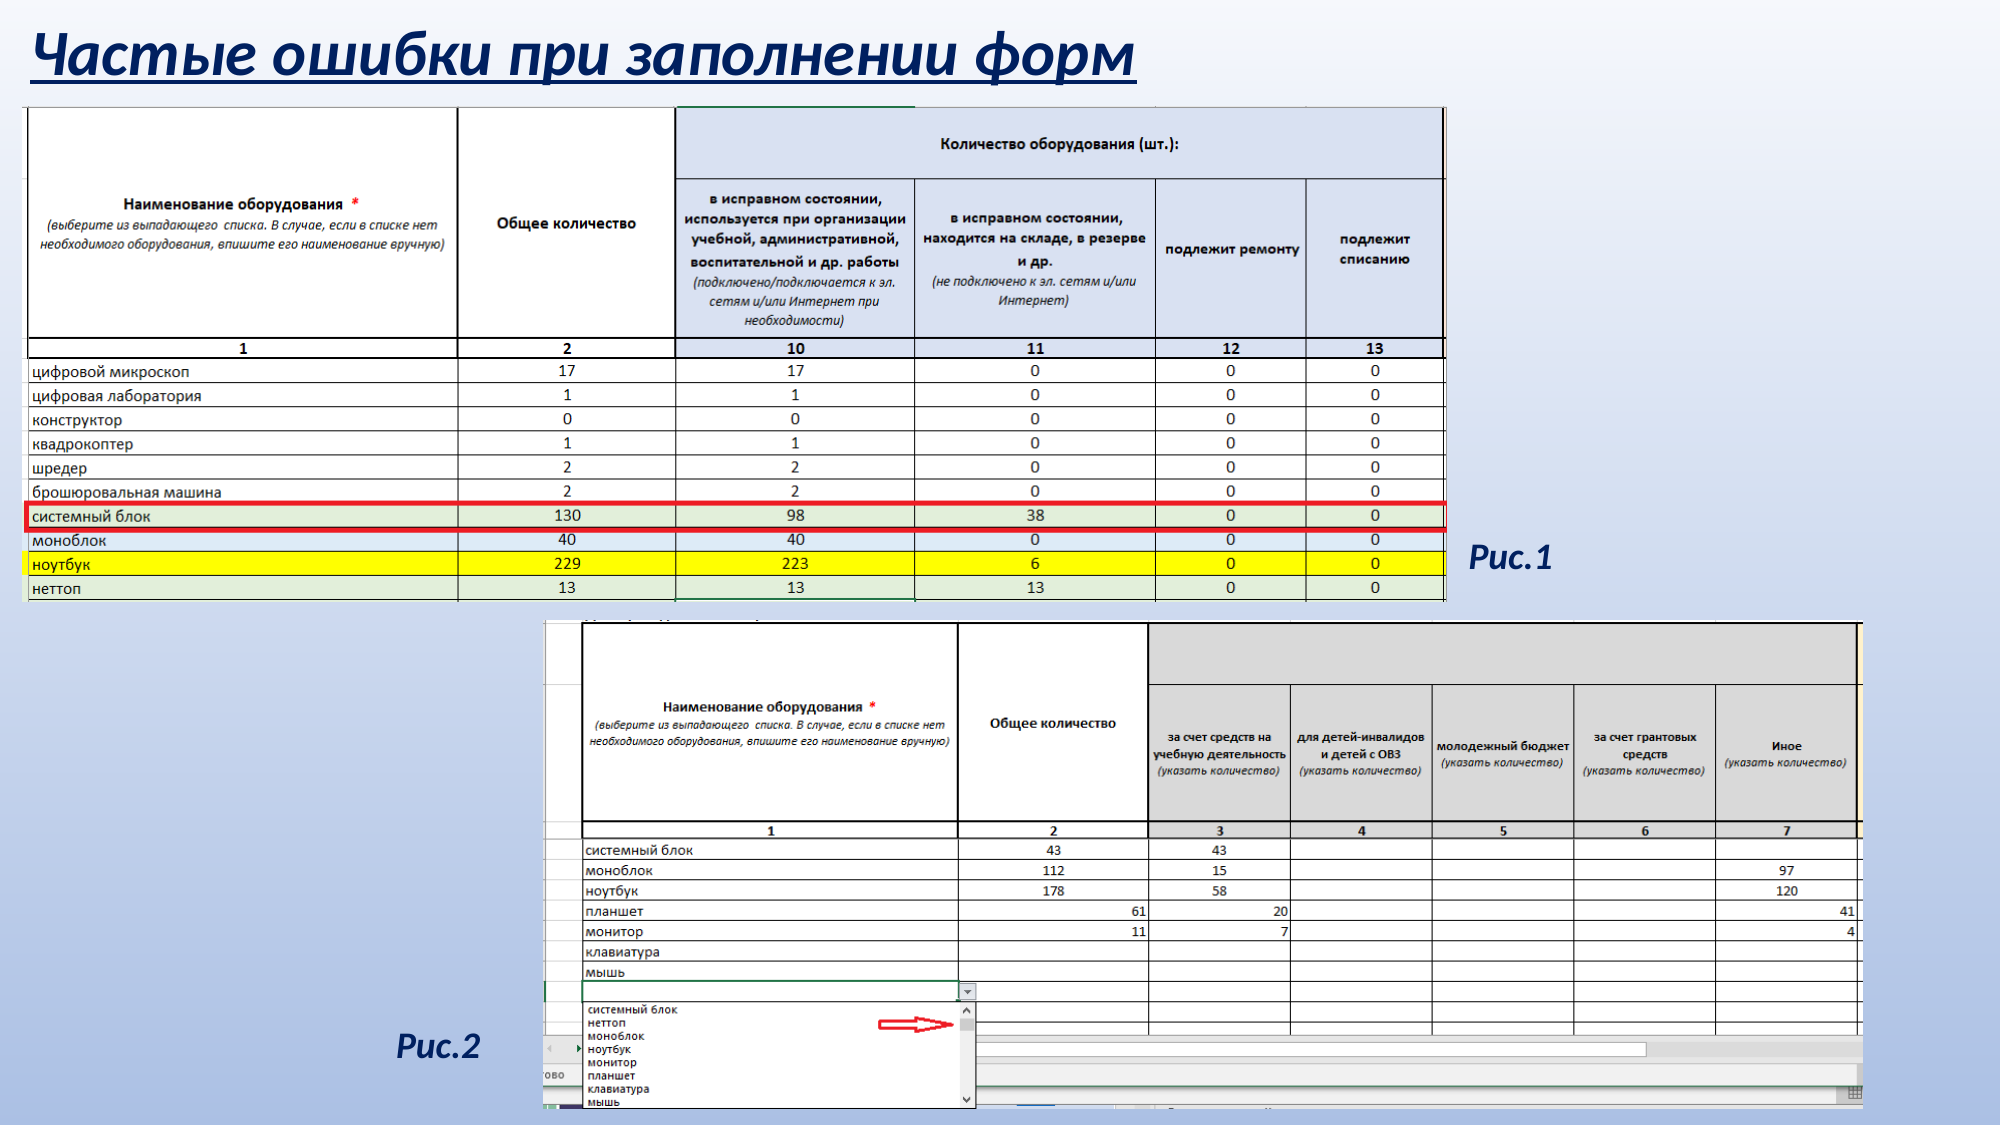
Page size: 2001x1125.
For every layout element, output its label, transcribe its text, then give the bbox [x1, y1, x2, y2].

text_box Рис.2 [380, 1008, 514, 1085]
picture [542, 620, 1863, 1109]
text_box Рис.1 [1453, 519, 1587, 595]
title Частые ошибки при заполнении форм [15, 2, 1167, 107]
picture [21, 106, 1447, 602]
